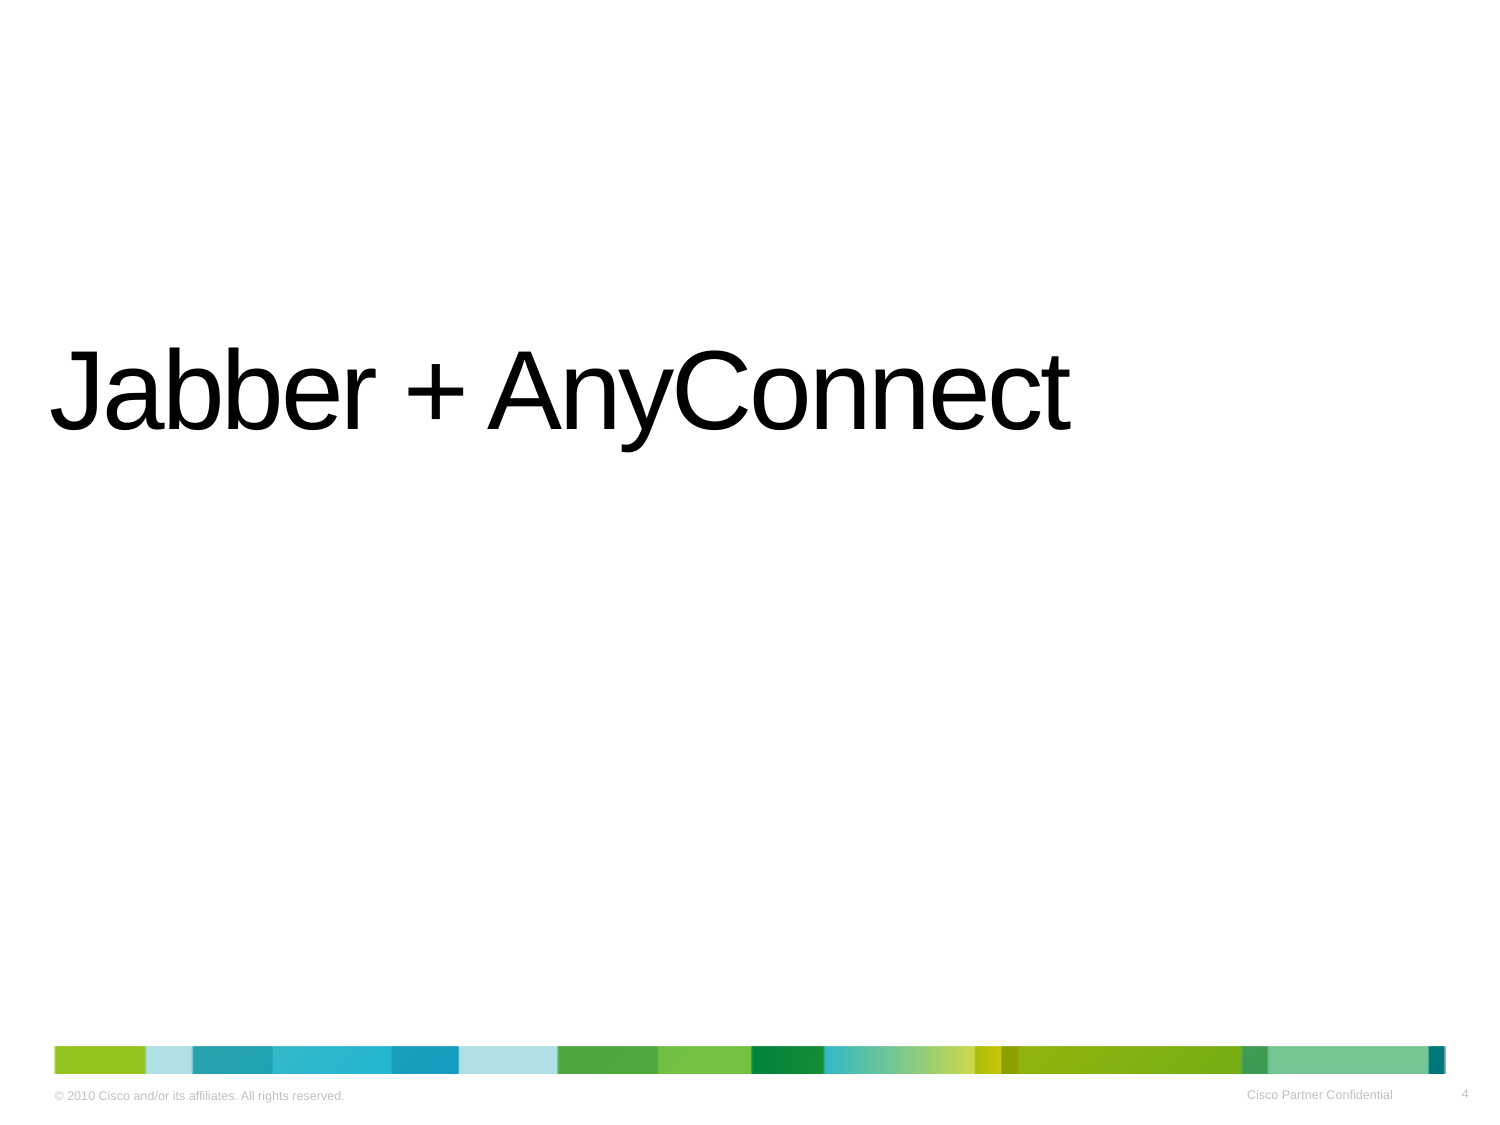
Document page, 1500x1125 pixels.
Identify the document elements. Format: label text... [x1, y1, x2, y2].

picture [54, 1047, 1446, 1074]
title Jabber + AnyConnect [36, 65, 1368, 461]
